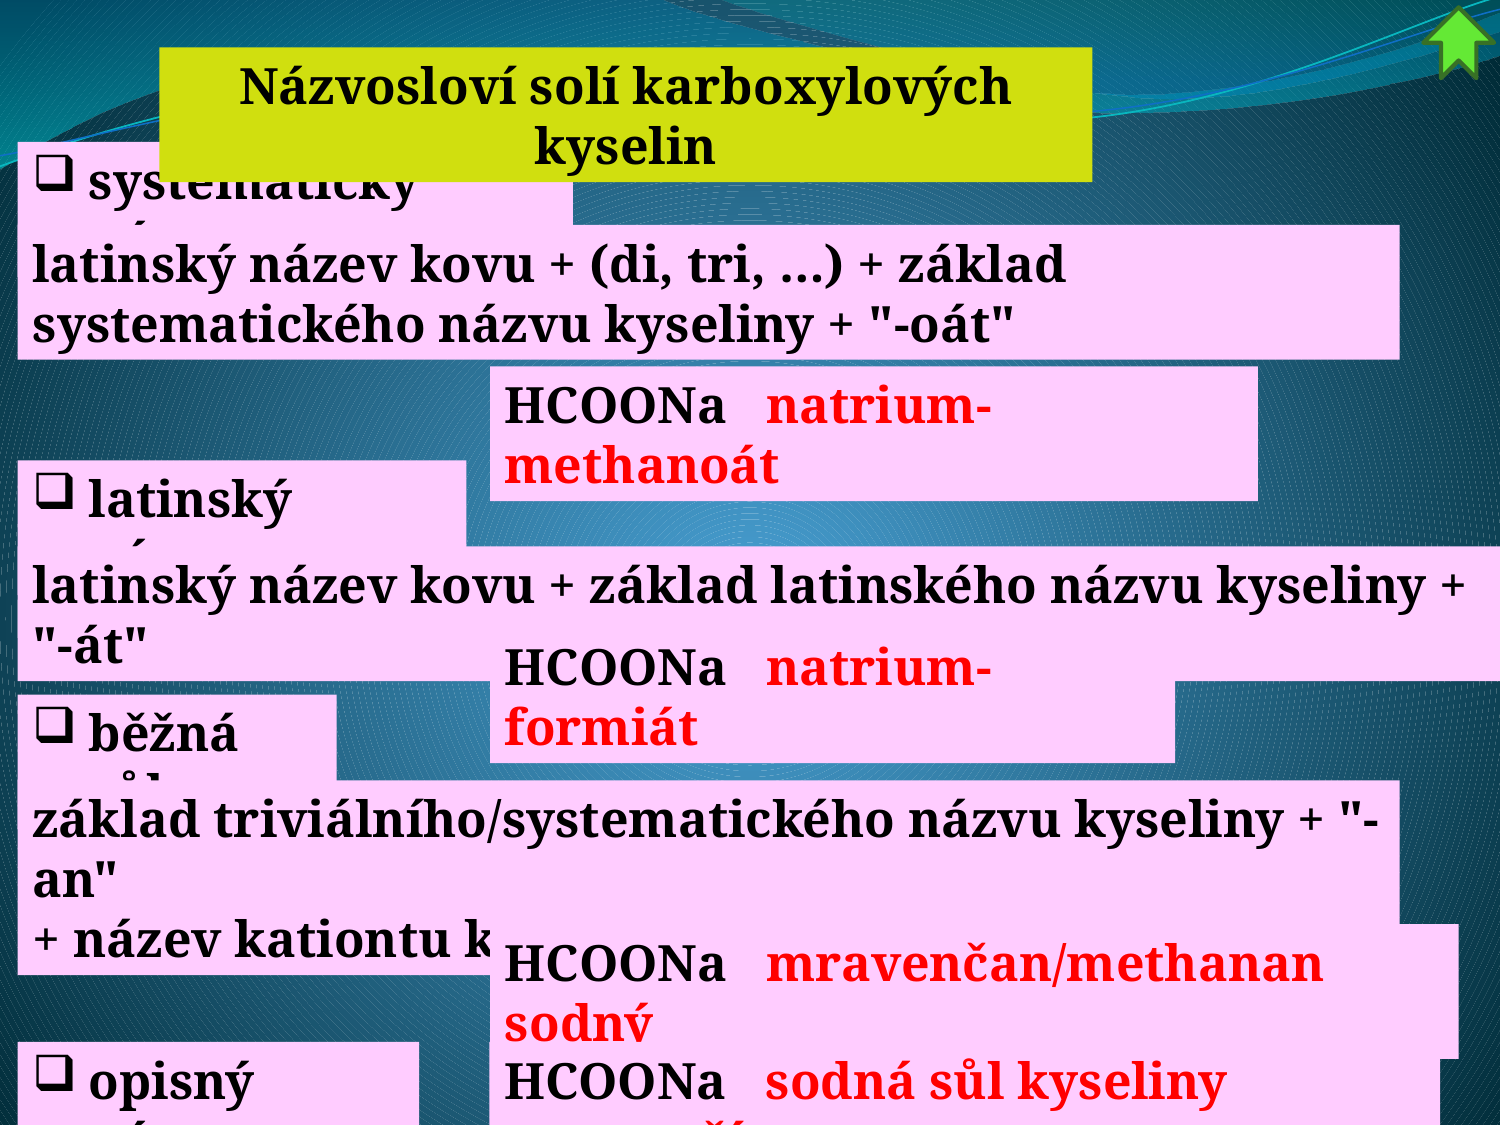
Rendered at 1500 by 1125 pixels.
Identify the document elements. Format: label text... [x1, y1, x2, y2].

text_box základ triviálního/systematického názvu kyseliny + "-an" + název kationtu kovu [17, 780, 1400, 976]
text_box HCOONa sodná sůl kyseliny mravenčí [489, 1041, 1441, 1125]
text_box běžná sůl [17, 694, 337, 780]
text_box latinský název kovu + (di, tri, …) + základ systematického názvu kyseliny + "-oát" [17, 224, 1400, 360]
text_box HCOONa mravenčan/methanan sodný [490, 924, 1459, 1059]
text_box systematický název [17, 141, 573, 224]
text_box Názvosloví solí karboxylových kyselin [159, 47, 1093, 183]
text_box opisný název [17, 1041, 420, 1125]
text_box latinský název [17, 460, 467, 546]
text_box latinský název kovu + základ latinského názvu kyseliny + "-át" [17, 546, 1500, 682]
text_box HCOONa natrium-formiát [490, 628, 1176, 764]
text_box HCOONa natrium-methanoát [490, 366, 1258, 502]
text_box [1421, 5, 1497, 81]
